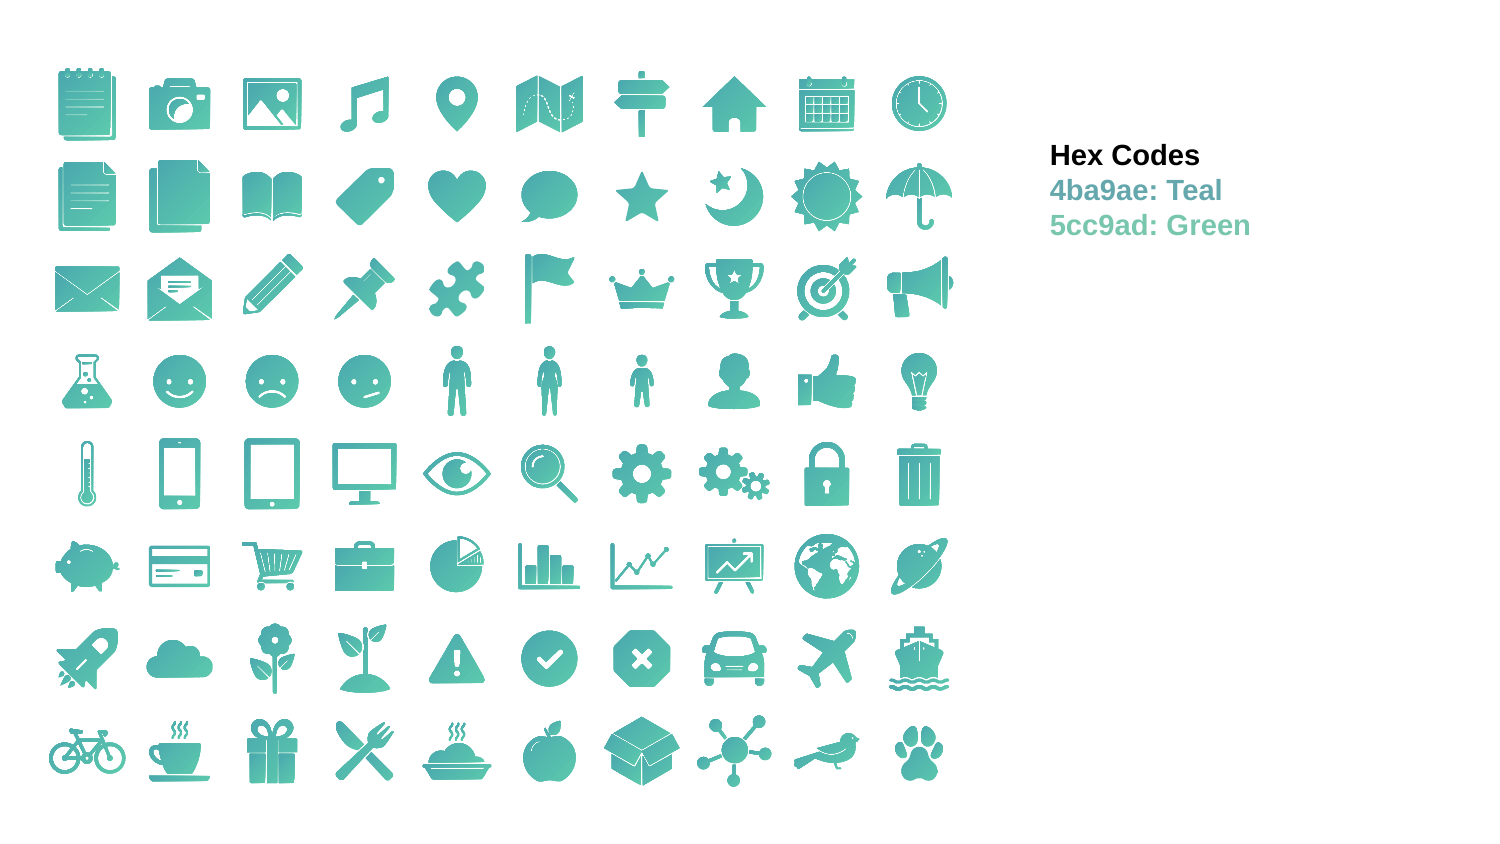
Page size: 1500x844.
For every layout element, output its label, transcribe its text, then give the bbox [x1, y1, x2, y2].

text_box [901, 352, 938, 411]
text_box [429, 261, 485, 317]
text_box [422, 722, 492, 780]
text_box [242, 171, 302, 222]
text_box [334, 258, 396, 320]
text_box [335, 721, 394, 781]
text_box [886, 256, 954, 318]
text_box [705, 538, 764, 594]
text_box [630, 354, 654, 408]
text_box [55, 541, 120, 592]
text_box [520, 444, 579, 504]
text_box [249, 623, 295, 694]
text_box [616, 171, 668, 222]
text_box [242, 253, 304, 315]
text_box [613, 630, 671, 687]
text_box [794, 534, 860, 599]
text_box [614, 71, 670, 137]
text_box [442, 345, 472, 417]
text_box [797, 629, 856, 688]
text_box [58, 68, 116, 141]
text_box [794, 733, 860, 770]
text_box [58, 161, 116, 232]
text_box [523, 720, 576, 782]
text_box [335, 168, 394, 226]
text_box [245, 355, 299, 408]
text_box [610, 543, 674, 590]
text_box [705, 168, 764, 226]
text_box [603, 716, 680, 786]
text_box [890, 537, 948, 595]
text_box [78, 440, 97, 507]
text_box [428, 170, 486, 223]
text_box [518, 543, 581, 590]
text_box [701, 631, 767, 687]
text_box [791, 161, 863, 232]
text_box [430, 536, 484, 593]
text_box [422, 452, 492, 496]
text_box [146, 640, 213, 678]
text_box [699, 447, 770, 501]
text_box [609, 268, 675, 309]
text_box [241, 542, 303, 591]
text_box [521, 630, 578, 687]
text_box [524, 253, 575, 324]
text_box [62, 354, 113, 409]
text_box [153, 355, 206, 408]
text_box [242, 78, 302, 130]
text_box Hex Codes 4ba9ae: Teal 5cc9ad: Green [1034, 75, 1317, 302]
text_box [797, 354, 856, 409]
text_box [340, 76, 389, 132]
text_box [697, 715, 772, 787]
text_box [704, 259, 764, 319]
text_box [55, 266, 120, 312]
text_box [148, 720, 211, 782]
text_box [702, 76, 767, 132]
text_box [889, 626, 950, 691]
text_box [515, 75, 584, 133]
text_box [537, 346, 562, 416]
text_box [891, 76, 947, 132]
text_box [246, 718, 298, 784]
text_box [521, 171, 578, 222]
text_box [804, 442, 850, 506]
text_box [708, 353, 761, 410]
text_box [797, 257, 857, 321]
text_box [149, 160, 211, 233]
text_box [332, 443, 397, 505]
text_box [429, 634, 485, 684]
text_box [159, 438, 201, 510]
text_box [148, 545, 211, 588]
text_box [56, 628, 118, 690]
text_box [338, 624, 391, 693]
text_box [897, 443, 942, 506]
text_box [338, 355, 391, 408]
text_box [436, 76, 478, 132]
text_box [147, 257, 212, 321]
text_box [334, 541, 395, 592]
text_box [612, 444, 672, 504]
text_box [148, 78, 211, 130]
text_box [244, 438, 300, 510]
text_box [798, 76, 855, 132]
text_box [895, 725, 944, 782]
text_box [49, 728, 126, 774]
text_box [885, 162, 953, 230]
